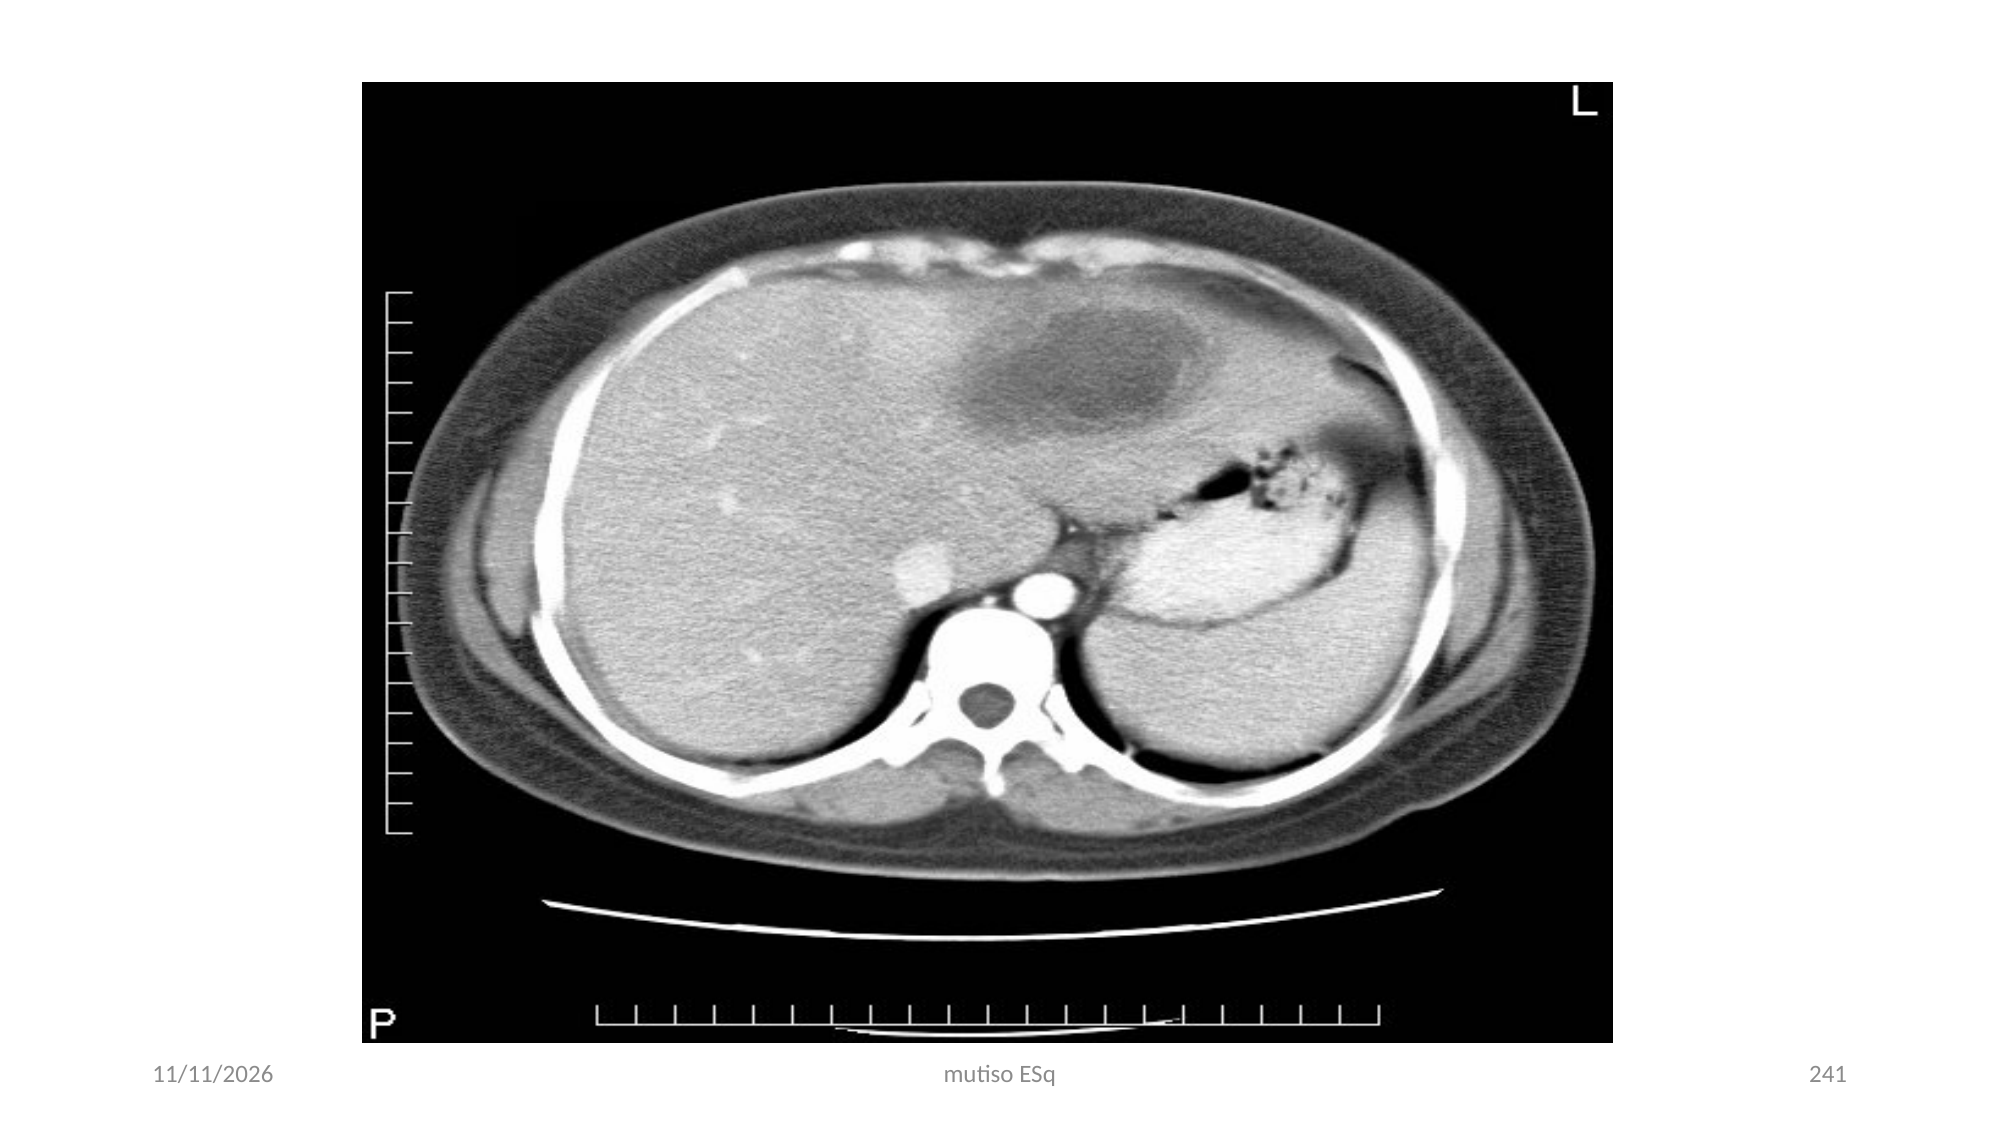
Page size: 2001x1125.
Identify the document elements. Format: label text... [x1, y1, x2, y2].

slide_number 241 [1412, 1042, 1863, 1103]
picture [362, 82, 1613, 1043]
footer mutiso ESq [662, 1043, 1338, 1103]
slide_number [137, 1042, 588, 1103]
